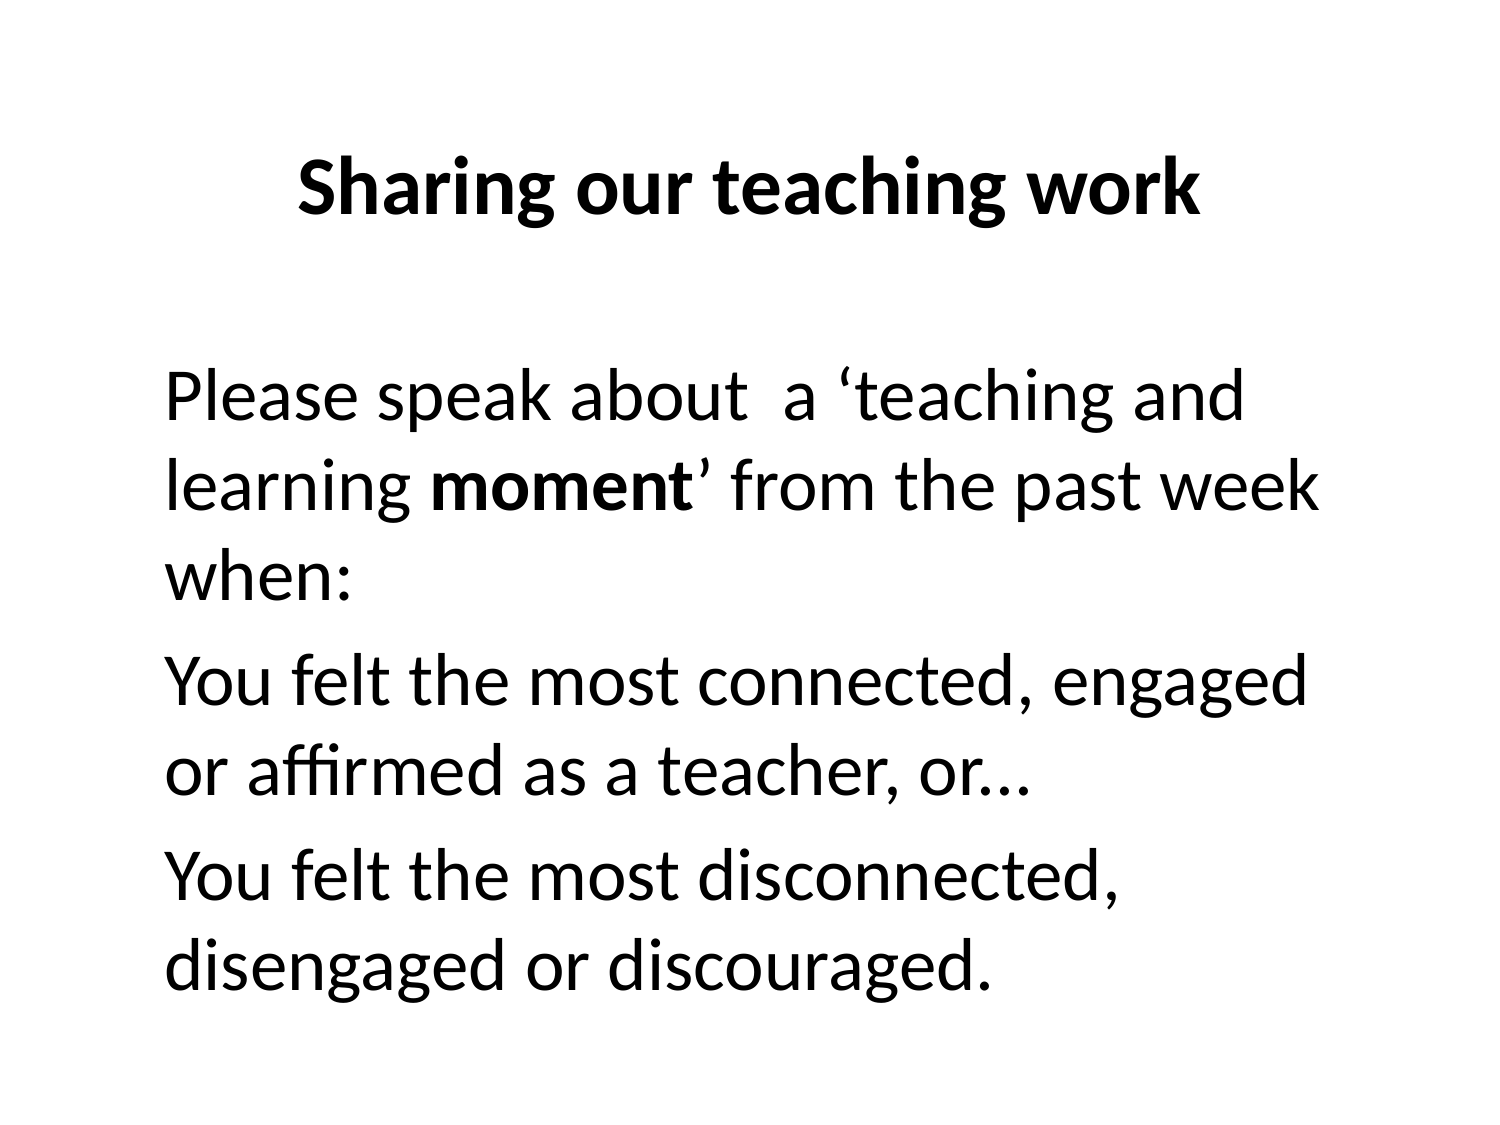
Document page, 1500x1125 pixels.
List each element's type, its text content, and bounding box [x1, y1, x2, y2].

title Sharing our teaching work [108, 74, 1392, 289]
list Please speak about a ‘teaching and learning moment’ from the past week when: You felt the most connected, engaged or affirmed as a teacher, or... You felt the most disconnected, disengaged or discouraged. [149, 338, 1367, 1030]
